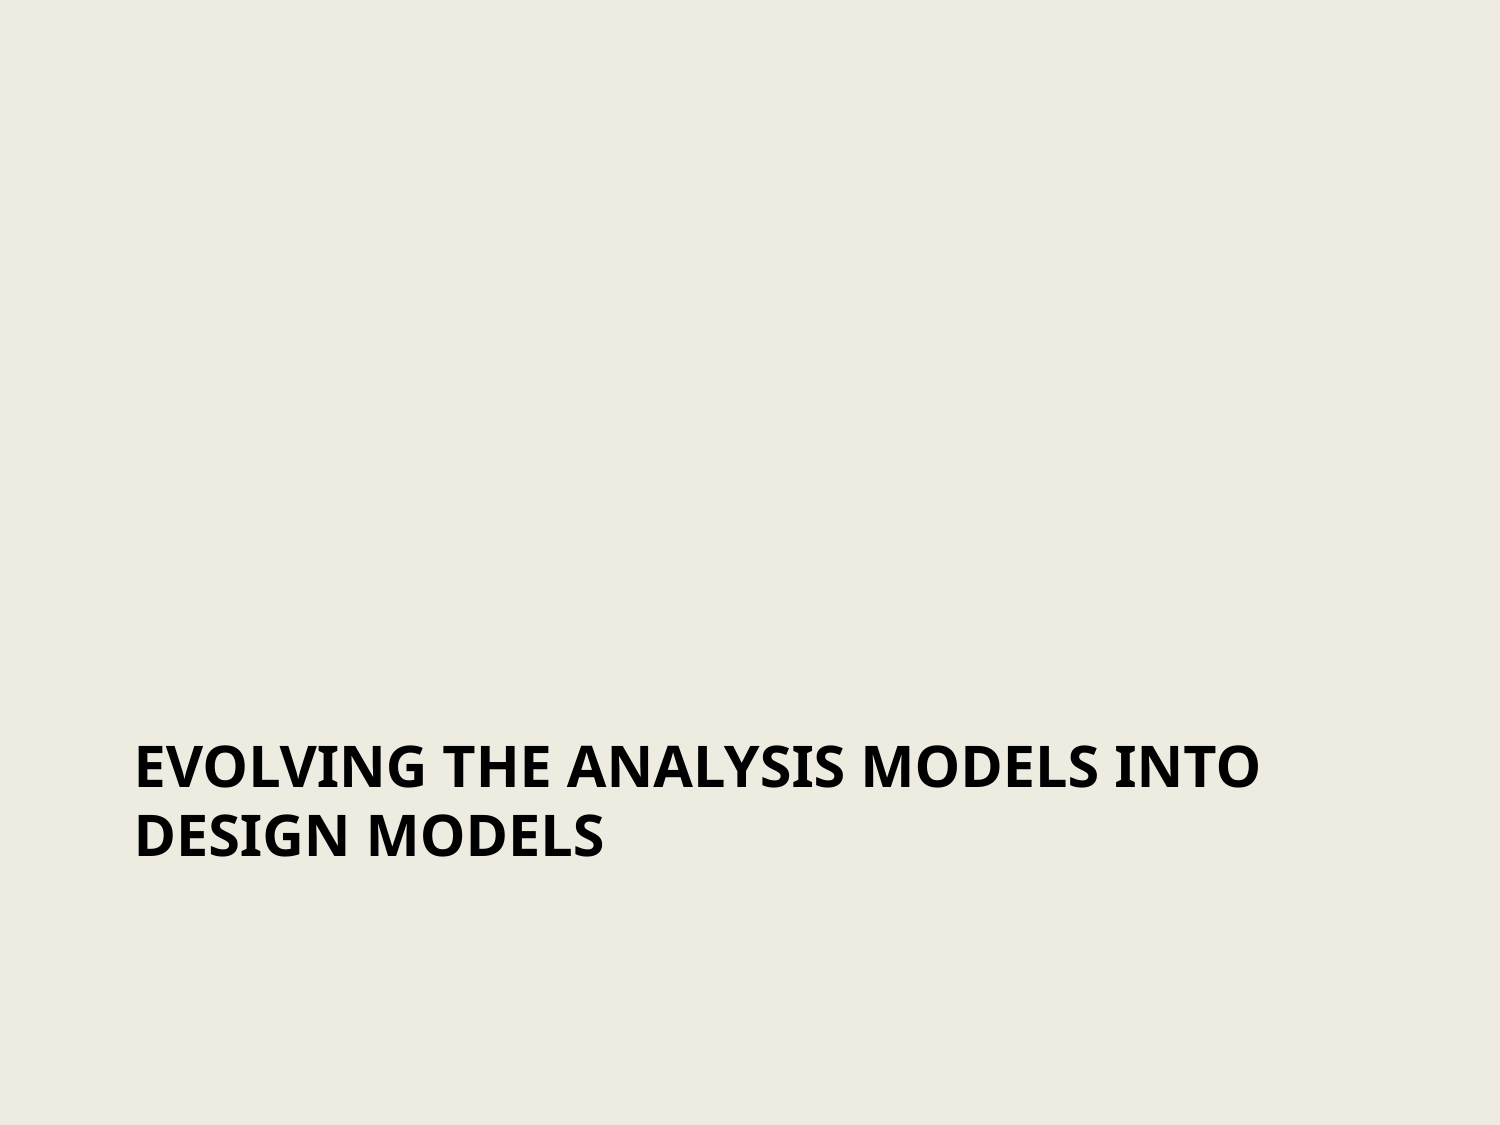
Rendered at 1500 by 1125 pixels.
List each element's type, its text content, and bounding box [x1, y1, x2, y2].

title Evolving the Analysis Models into Design Models [118, 722, 1394, 947]
